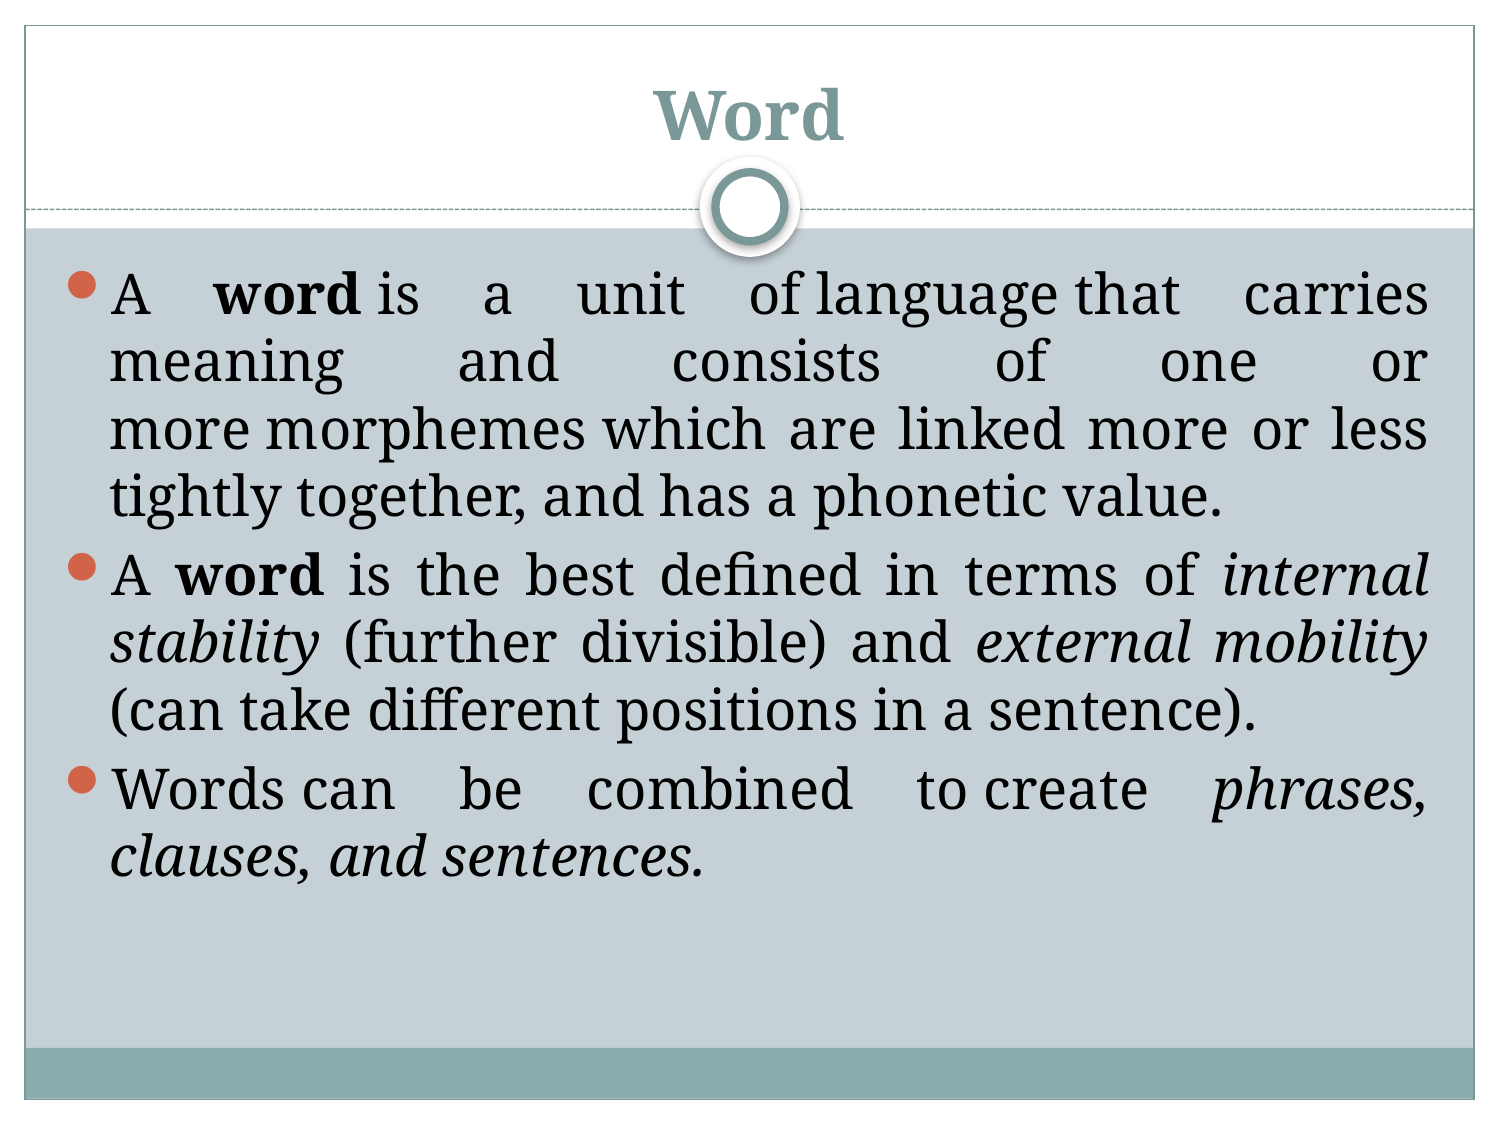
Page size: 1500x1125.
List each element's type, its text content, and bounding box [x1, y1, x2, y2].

title Word [49, 37, 1450, 162]
list A word is a unit of language that carries meaning and consists of one or more morphemes which are linked more or less tightly together, and has a phonetic value. A word is the best defined in terms of internal stability (further divisible) and external mobility (can take different positions in a sentence). Words can be combined to create phrases, clauses, and sentences. [49, 250, 1445, 1001]
